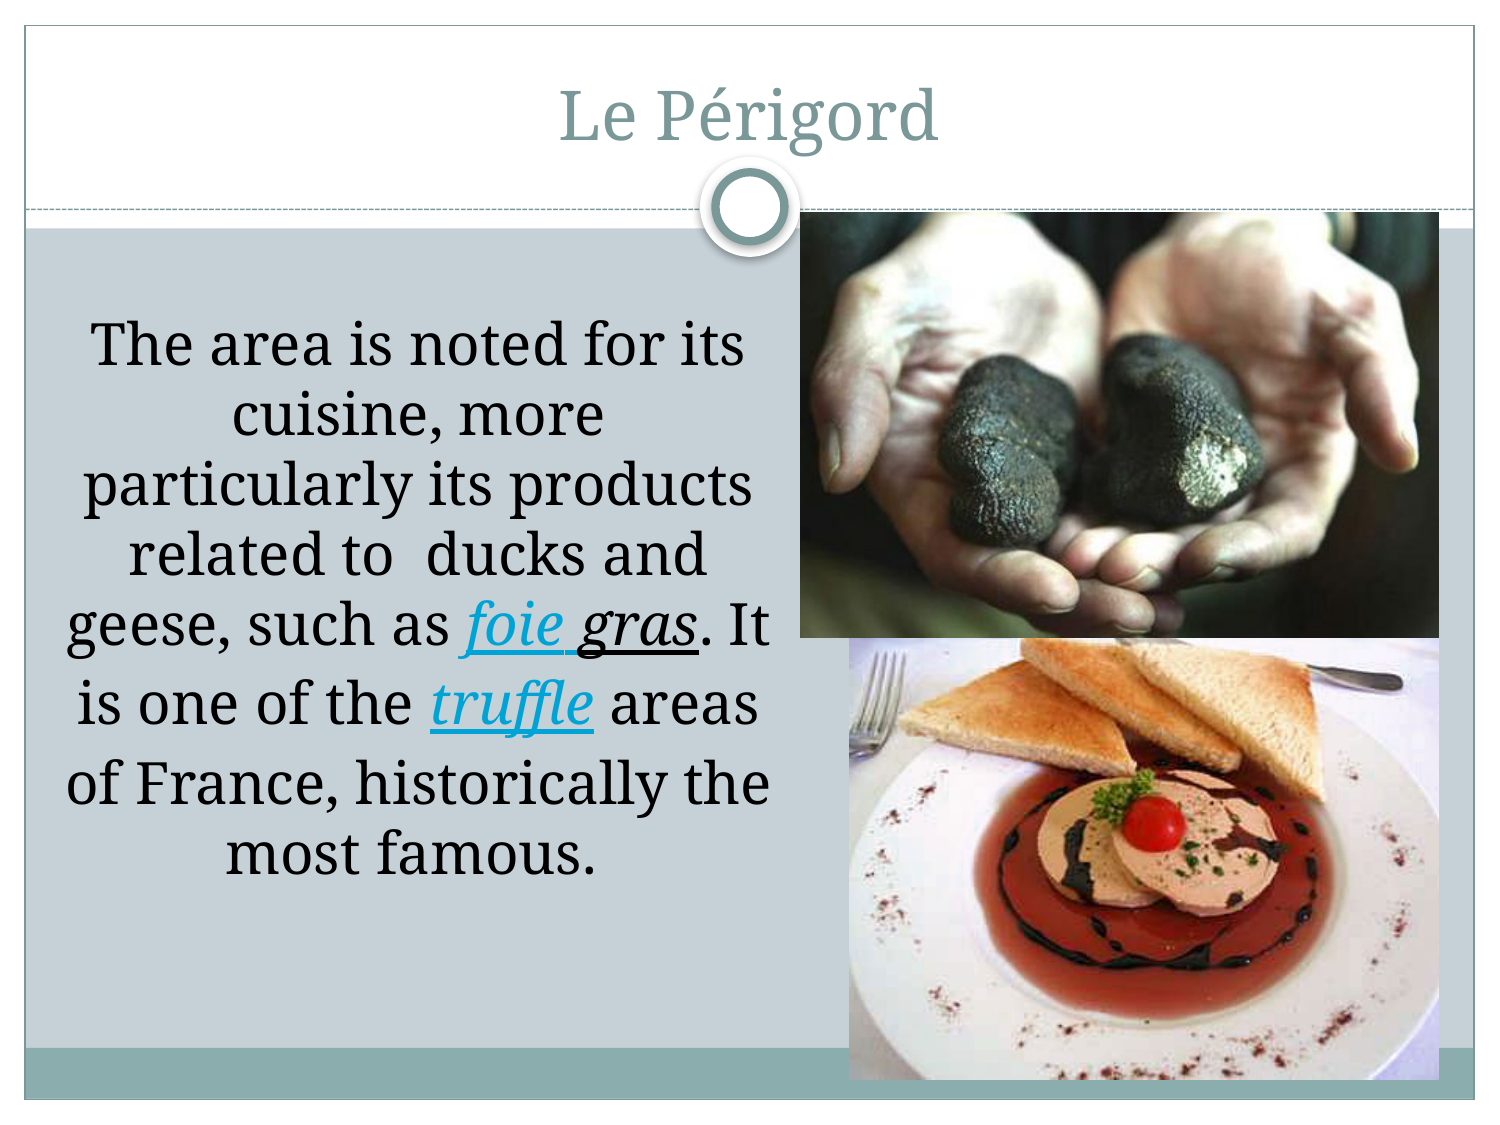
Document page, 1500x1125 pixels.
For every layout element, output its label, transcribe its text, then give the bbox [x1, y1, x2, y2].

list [849, 647, 1440, 1080]
text_box The area is noted for its cuisine, more particularly its products related to ducks and geese, such as foie gras. It is one of the truffle areas of France, historically the most famous. [49, 299, 788, 894]
picture [799, 212, 1439, 638]
title Le Périgord [49, 37, 1450, 162]
